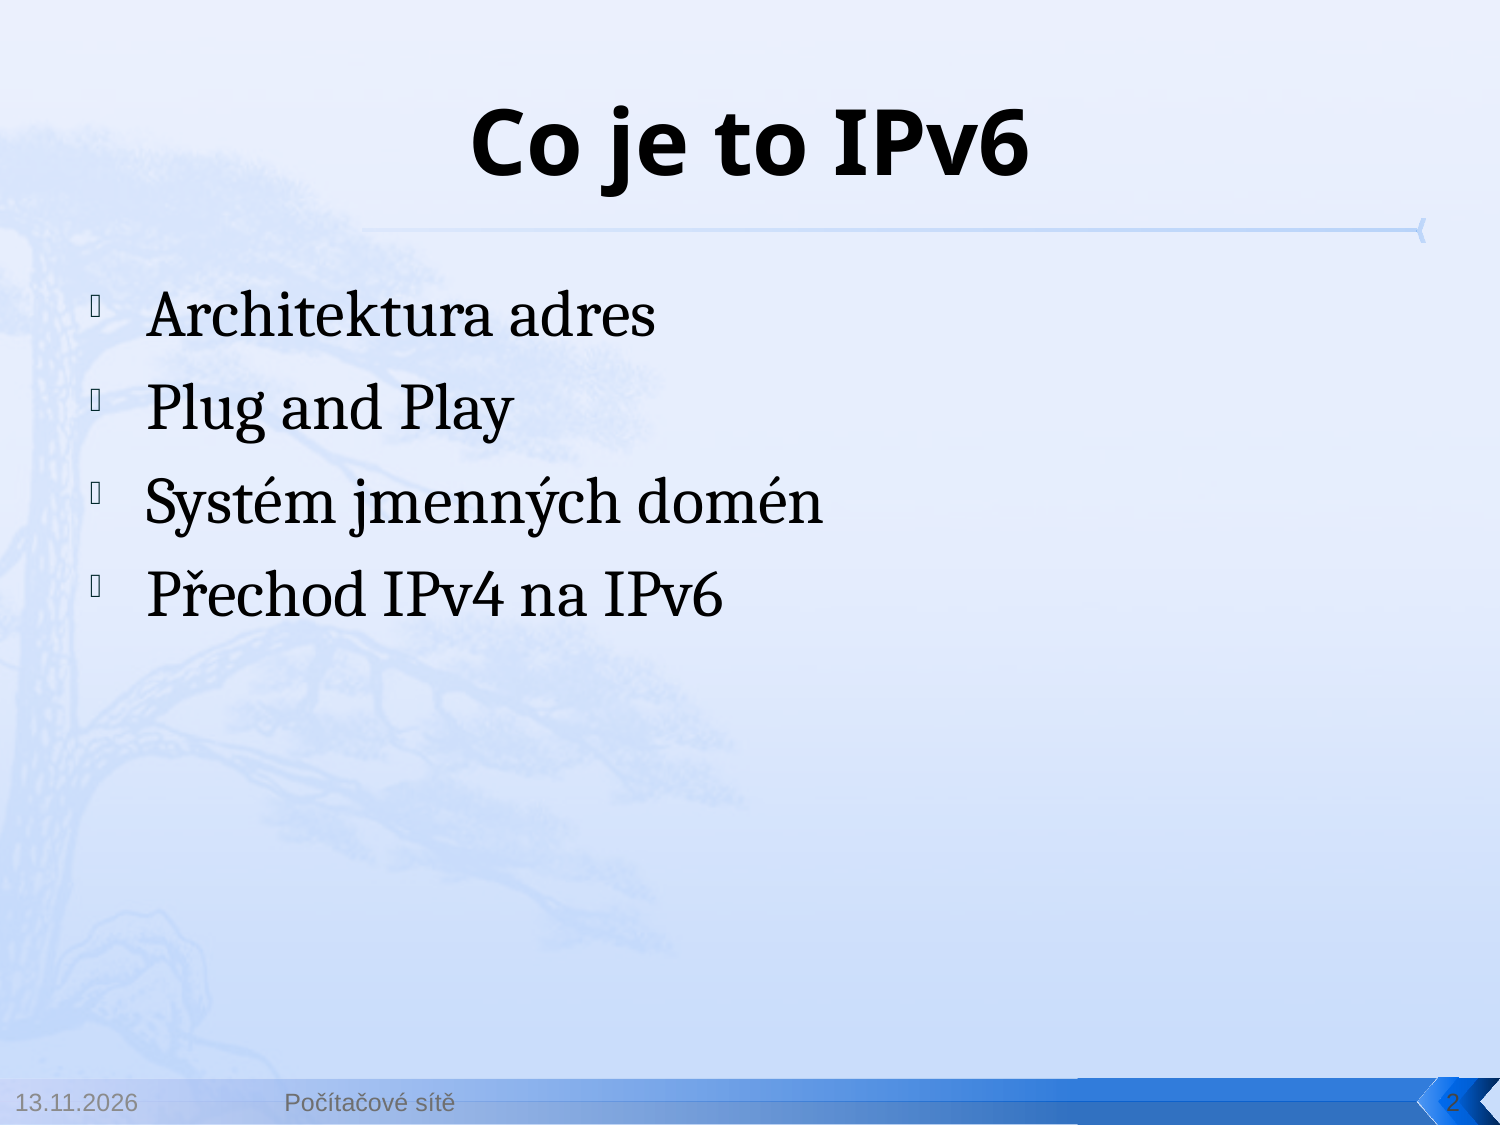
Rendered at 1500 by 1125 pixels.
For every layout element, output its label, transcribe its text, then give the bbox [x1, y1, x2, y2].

slide_number 2 [1406, 1077, 1500, 1125]
footer Počítačové sítě [269, 1077, 961, 1125]
list Architektura adres Plug and Play Systém jmenných domén Přechod IPv4 na IPv6 [75, 262, 1425, 1005]
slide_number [0, 1077, 269, 1125]
title Co je to IPv6 [75, 45, 1425, 233]
